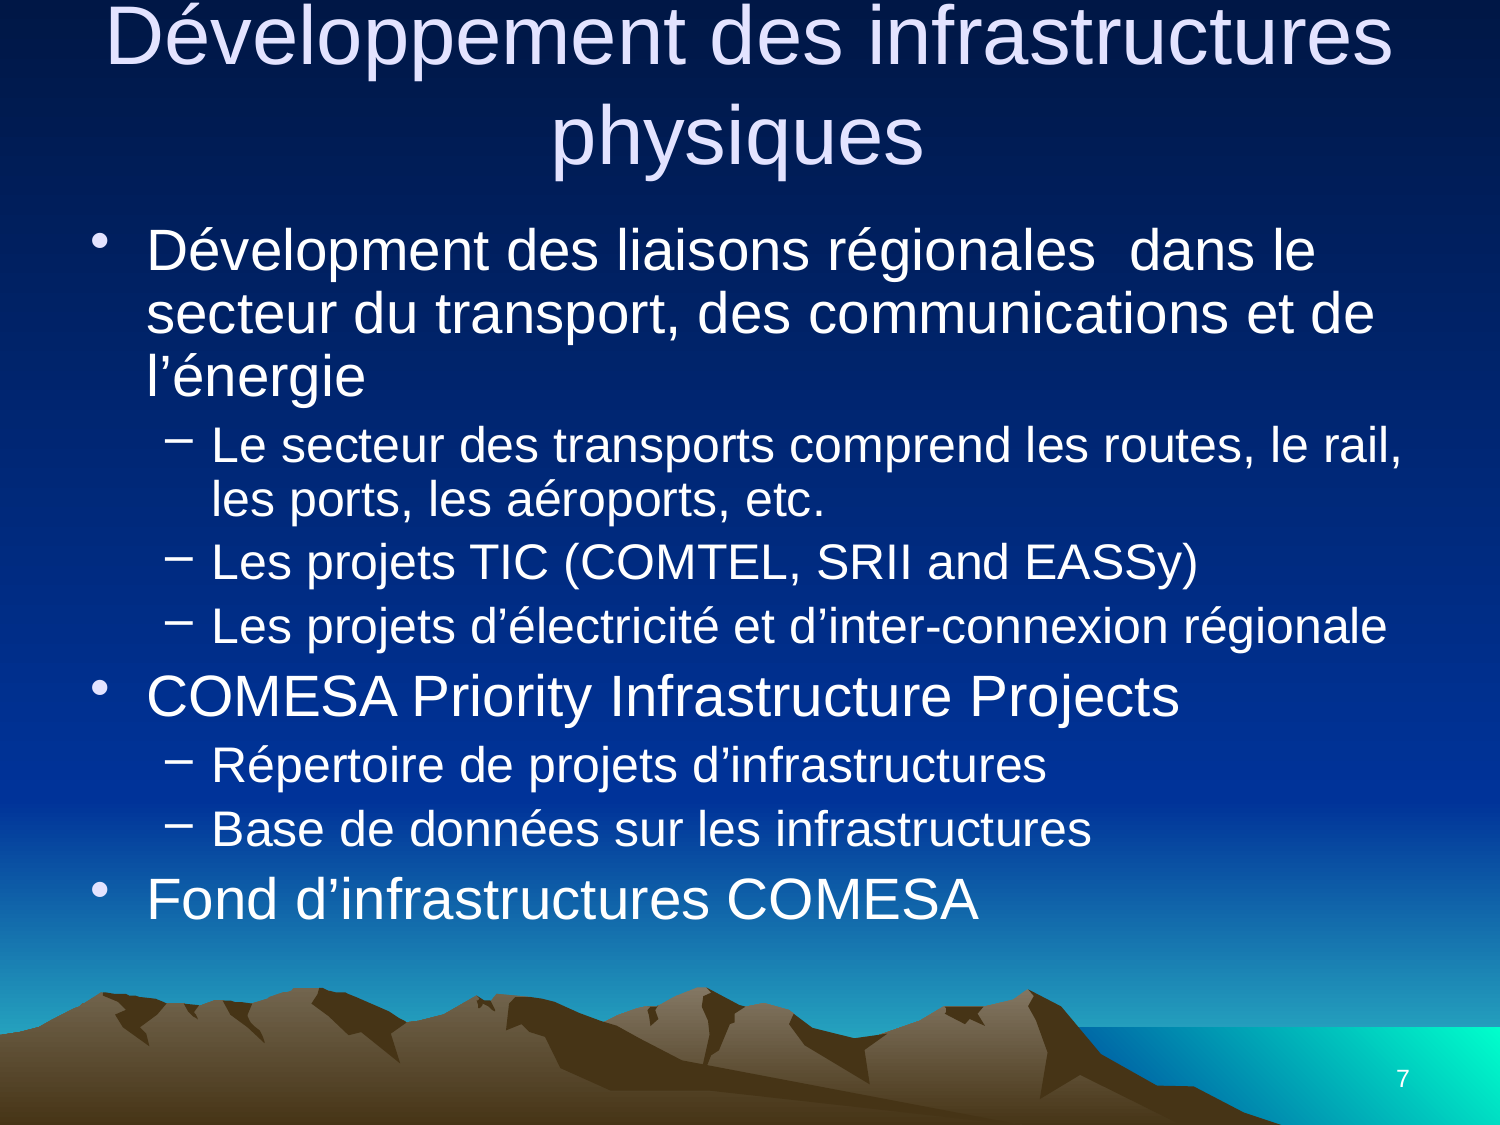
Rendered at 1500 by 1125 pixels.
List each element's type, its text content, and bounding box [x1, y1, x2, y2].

title Développement des infrastructures physiques [74, 37, 1426, 212]
list Dévelopment des liaisons régionales dans le secteur du transport, des communications et de l’énergie Le secteur des transports comprend les routes, le rail, les ports, les aéroports, etc. Les projets TIC (COMTEL, SRII and EASSy) Les projets d’électricité et d’inter-connexion régionale COMESA Priority Infrastructure Projects Répertoire de projets d’infrastructures Base de données sur les infrastructures Fond d’infrastructures COMESA [74, 212, 1426, 951]
slide_number 7 [1074, 1024, 1426, 1101]
